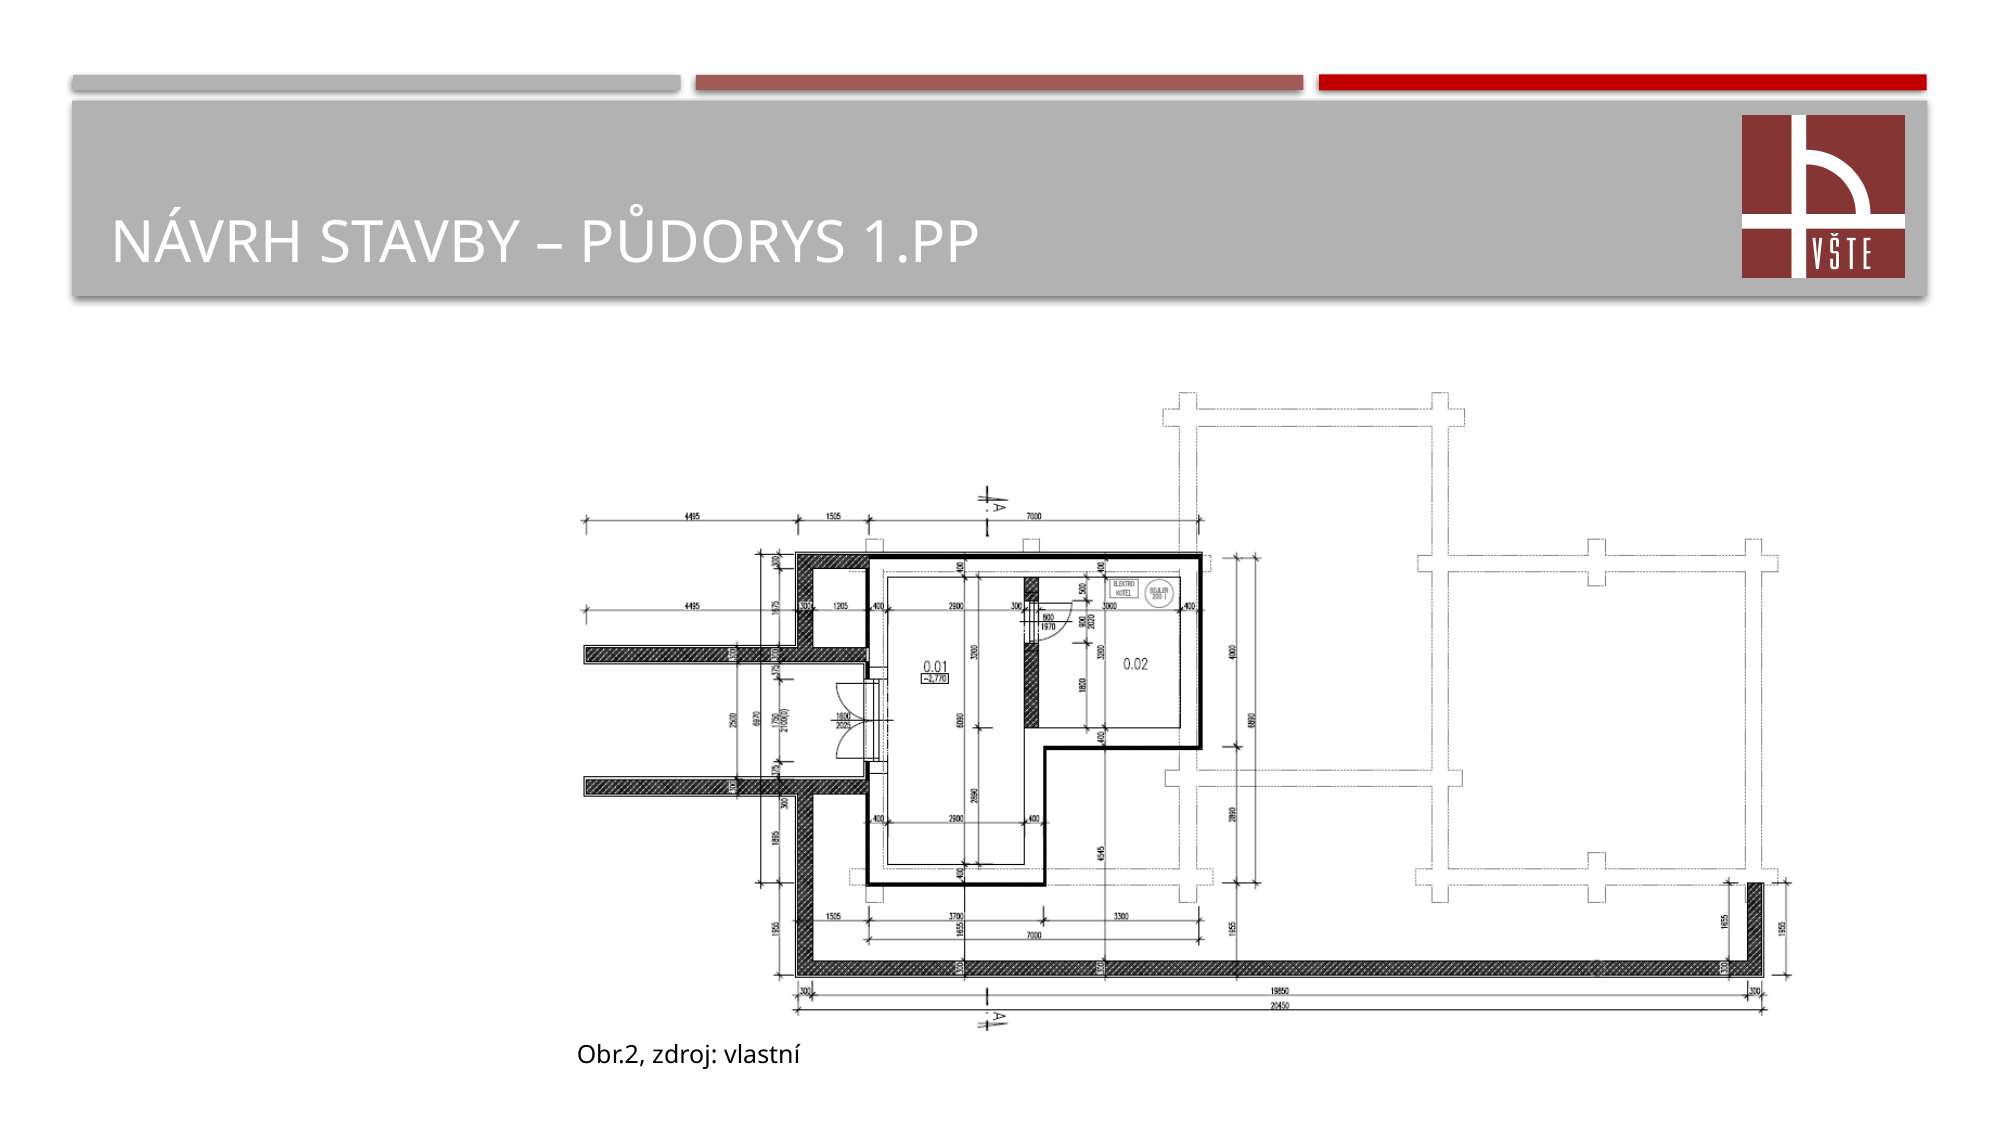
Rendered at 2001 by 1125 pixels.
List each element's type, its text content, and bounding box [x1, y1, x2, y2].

picture [1742, 114, 1906, 278]
text_box Obr.2, zdroj: vlastní [562, 1042, 816, 1076]
title Návrh stavby – půdorys 1.pp [95, 115, 1739, 282]
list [537, 362, 1798, 1032]
